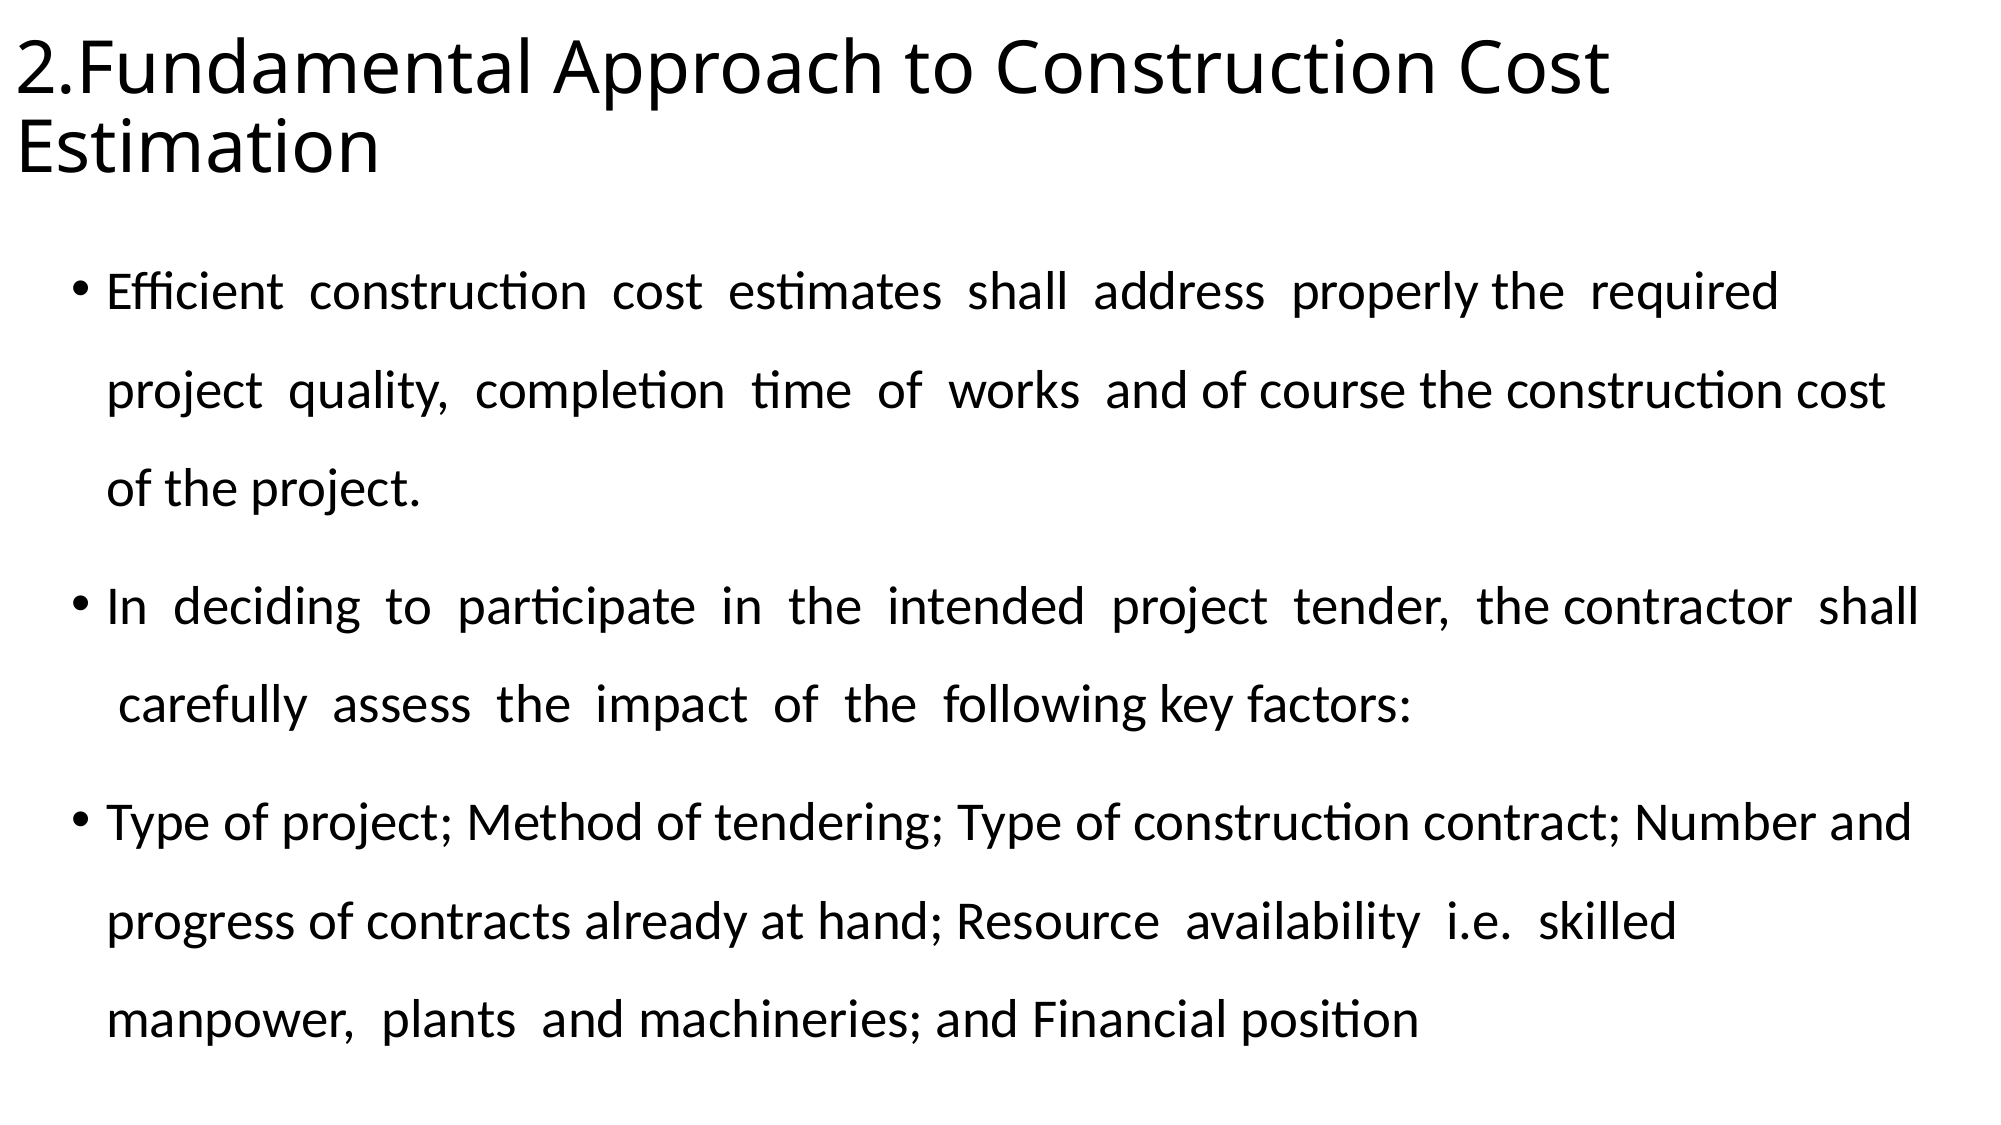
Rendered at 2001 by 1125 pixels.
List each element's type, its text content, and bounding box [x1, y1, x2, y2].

title 2.Fundamental Approach to Construction Cost Estimation [0, 22, 1975, 197]
list Efficient construction cost estimates shall address properly the required project quality, completion time of works and of course the construction cost of the project. In deciding to participate in the intended project tender, the contractor shall carefully assess the impact of the following key factors: Type of project; Method of tendering; Type of construction contract; Number and progress of contracts already at hand; Resource availability i.e. skilled manpower, plants and machineries; and Financial position [55, 214, 1939, 1057]
